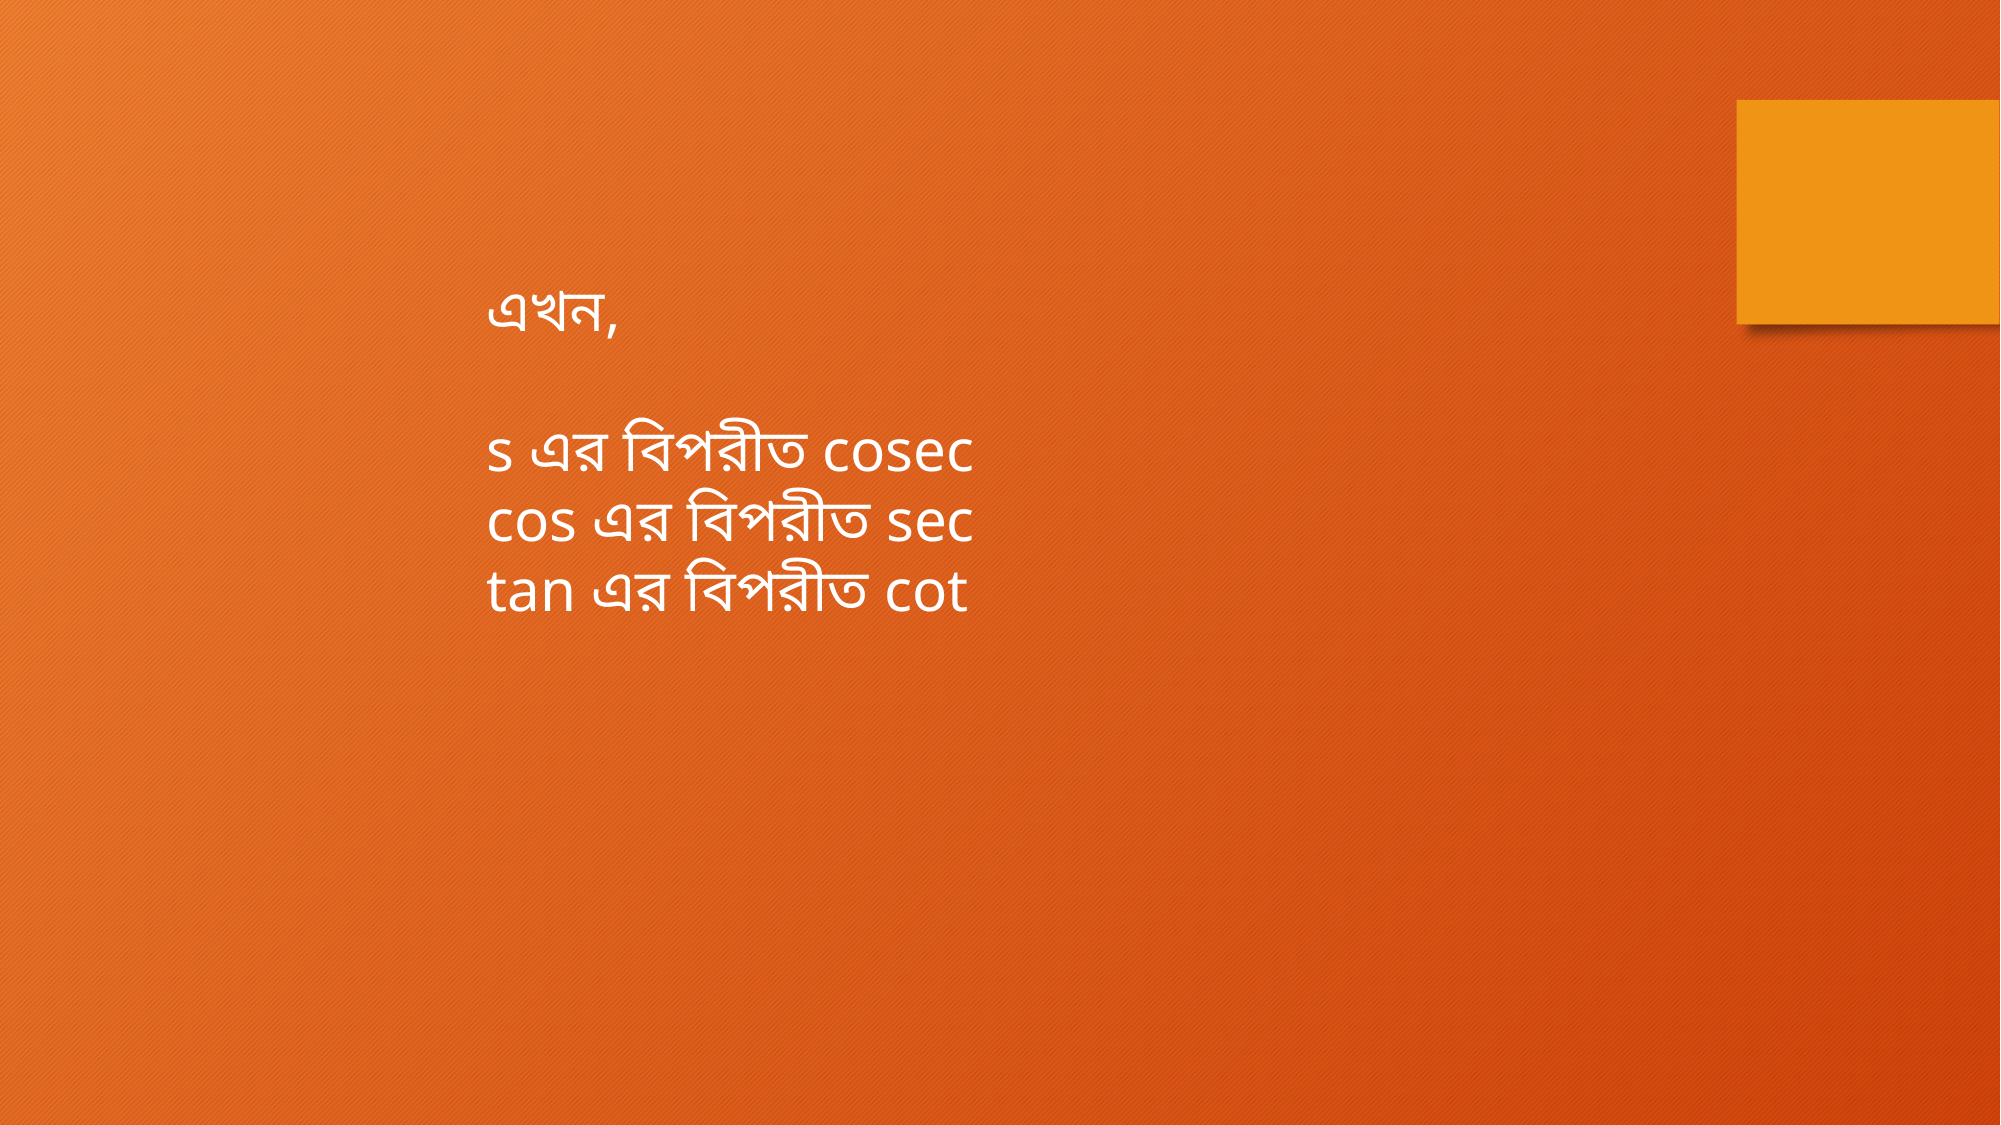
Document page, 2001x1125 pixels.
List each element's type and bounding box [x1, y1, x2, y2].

picture [1736, 325, 2000, 347]
